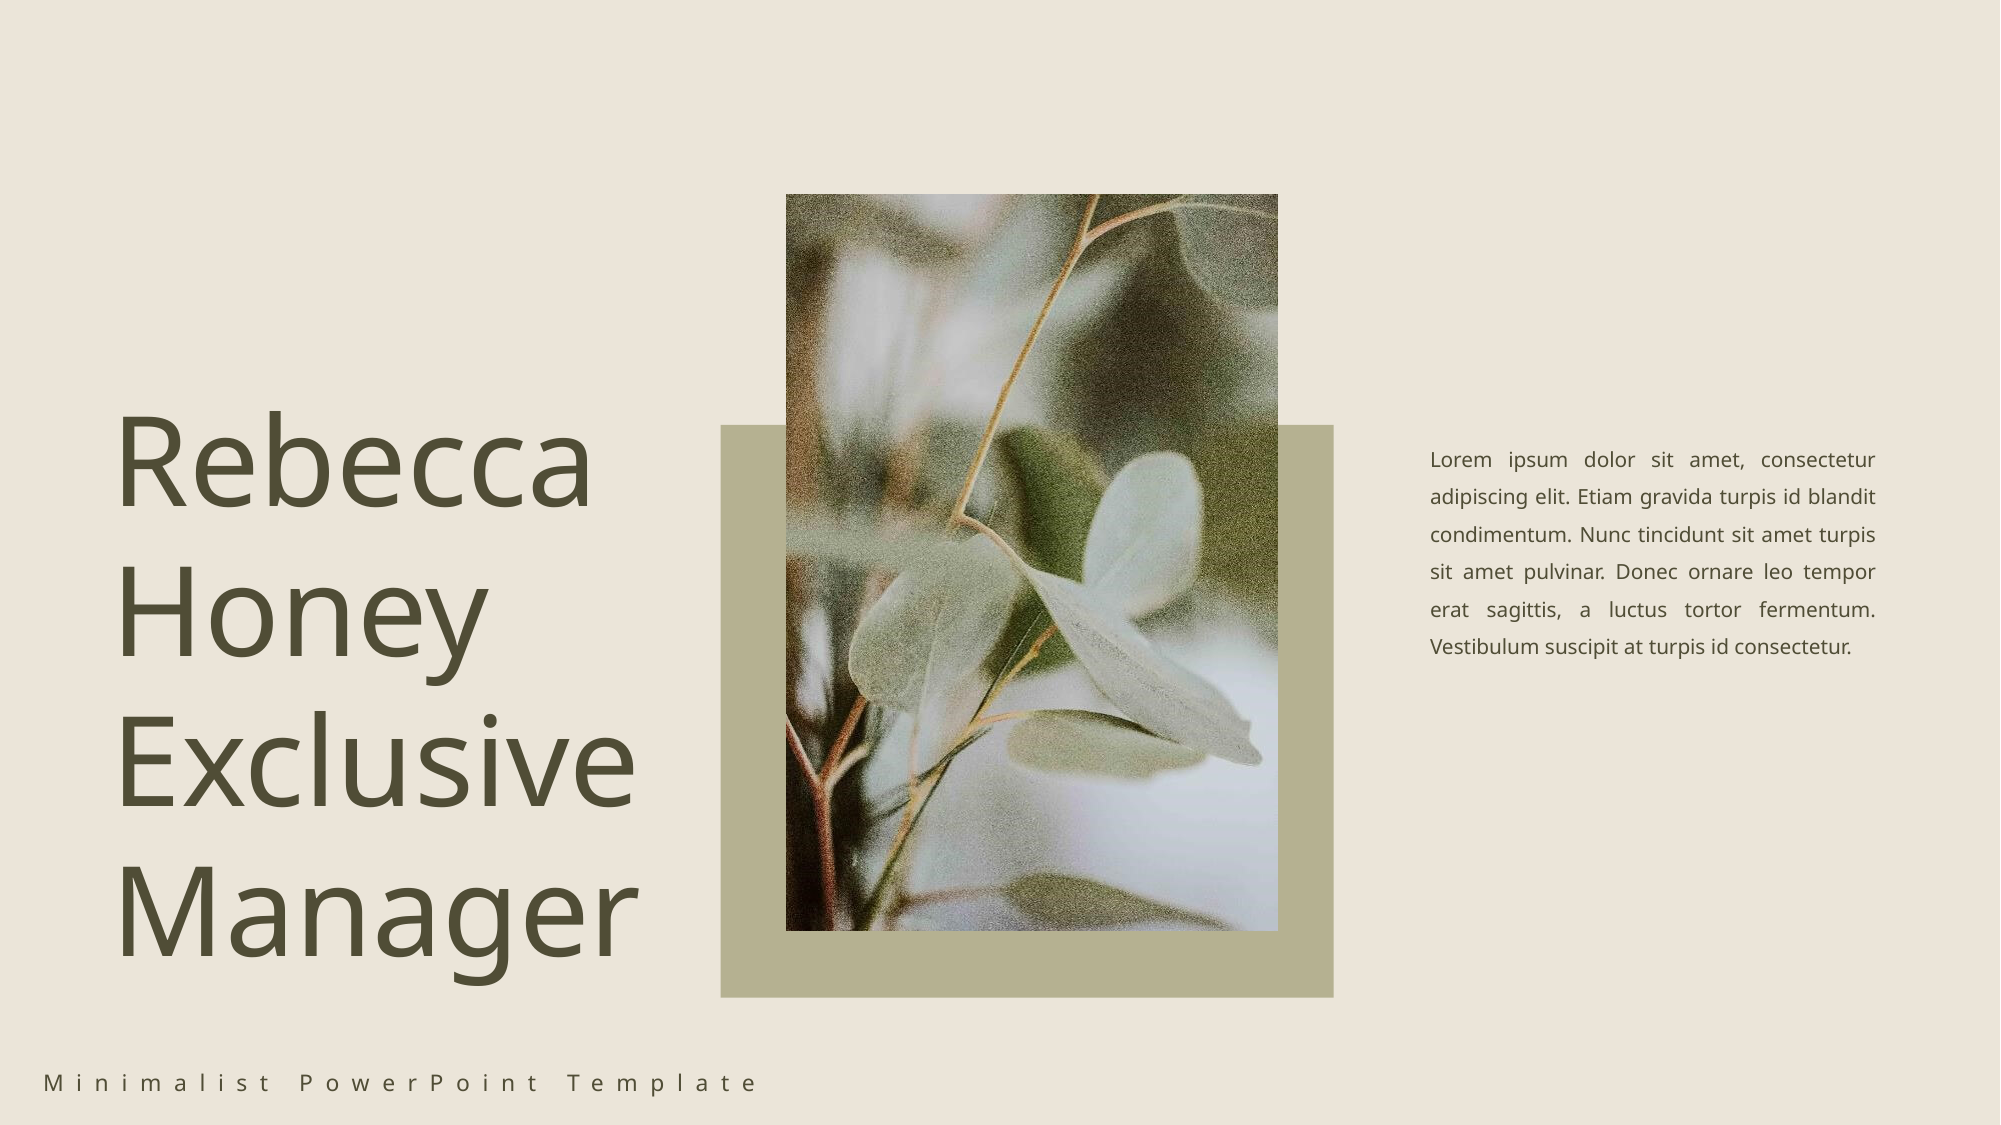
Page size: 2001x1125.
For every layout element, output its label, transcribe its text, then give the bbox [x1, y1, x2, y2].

text_box [720, 424, 1335, 999]
text_box Lorem ipsum dolor sit amet, consectetur adipiscing elit. Etiam gravida turpis id blandit condimentum. Nunc tincidunt sit amet turpis sit amet pulvinar. Donec ornare leo tempor erat sagittis, a luctus tortor fermentum. Vestibulum suscipit at turpis id consectetur. [1415, 426, 1891, 667]
text_box Minimalist PowerPoint Template [28, 1061, 801, 1104]
text_box Rebecca Honey Exclusive Manager [96, 374, 788, 990]
picture [785, 194, 1278, 931]
